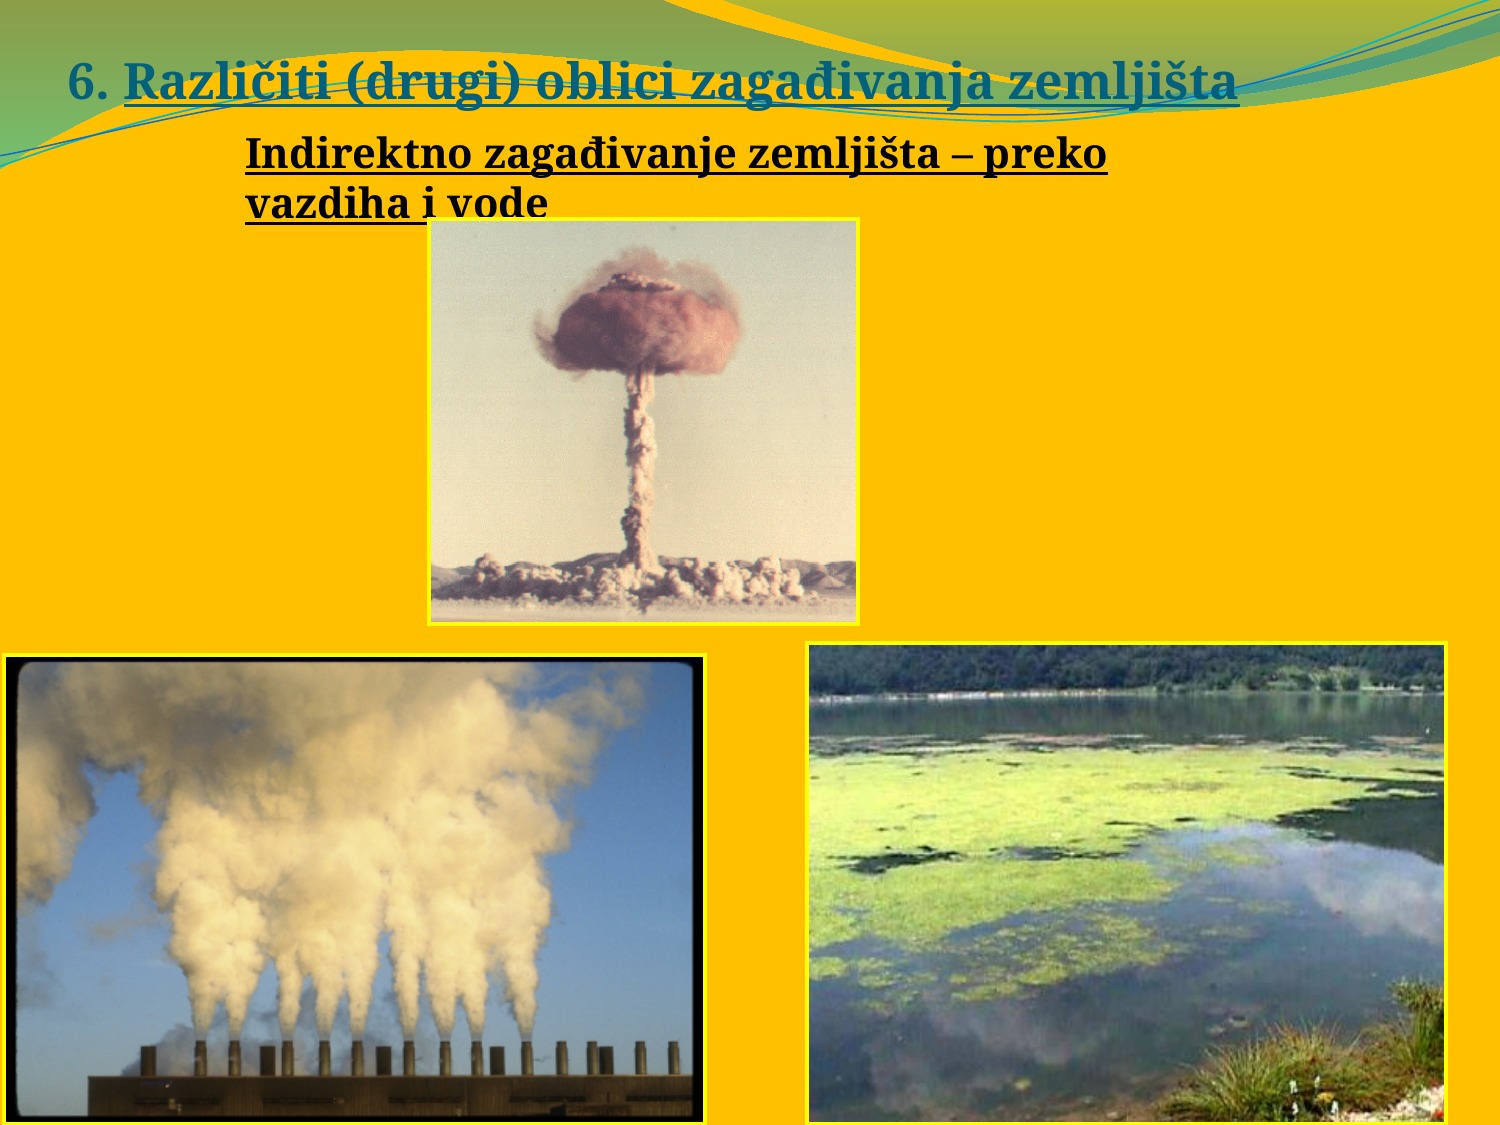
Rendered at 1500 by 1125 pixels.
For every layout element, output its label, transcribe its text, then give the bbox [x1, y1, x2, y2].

text_box Indirektno zagađivanje zemljišta – preko vazdiha i vode [230, 119, 1294, 235]
text_box 6. Različiti (drugi) oblici zagađivanja zemljišta [53, 42, 1447, 118]
picture [430, 220, 857, 622]
picture [808, 645, 1445, 1122]
picture [5, 656, 703, 1123]
